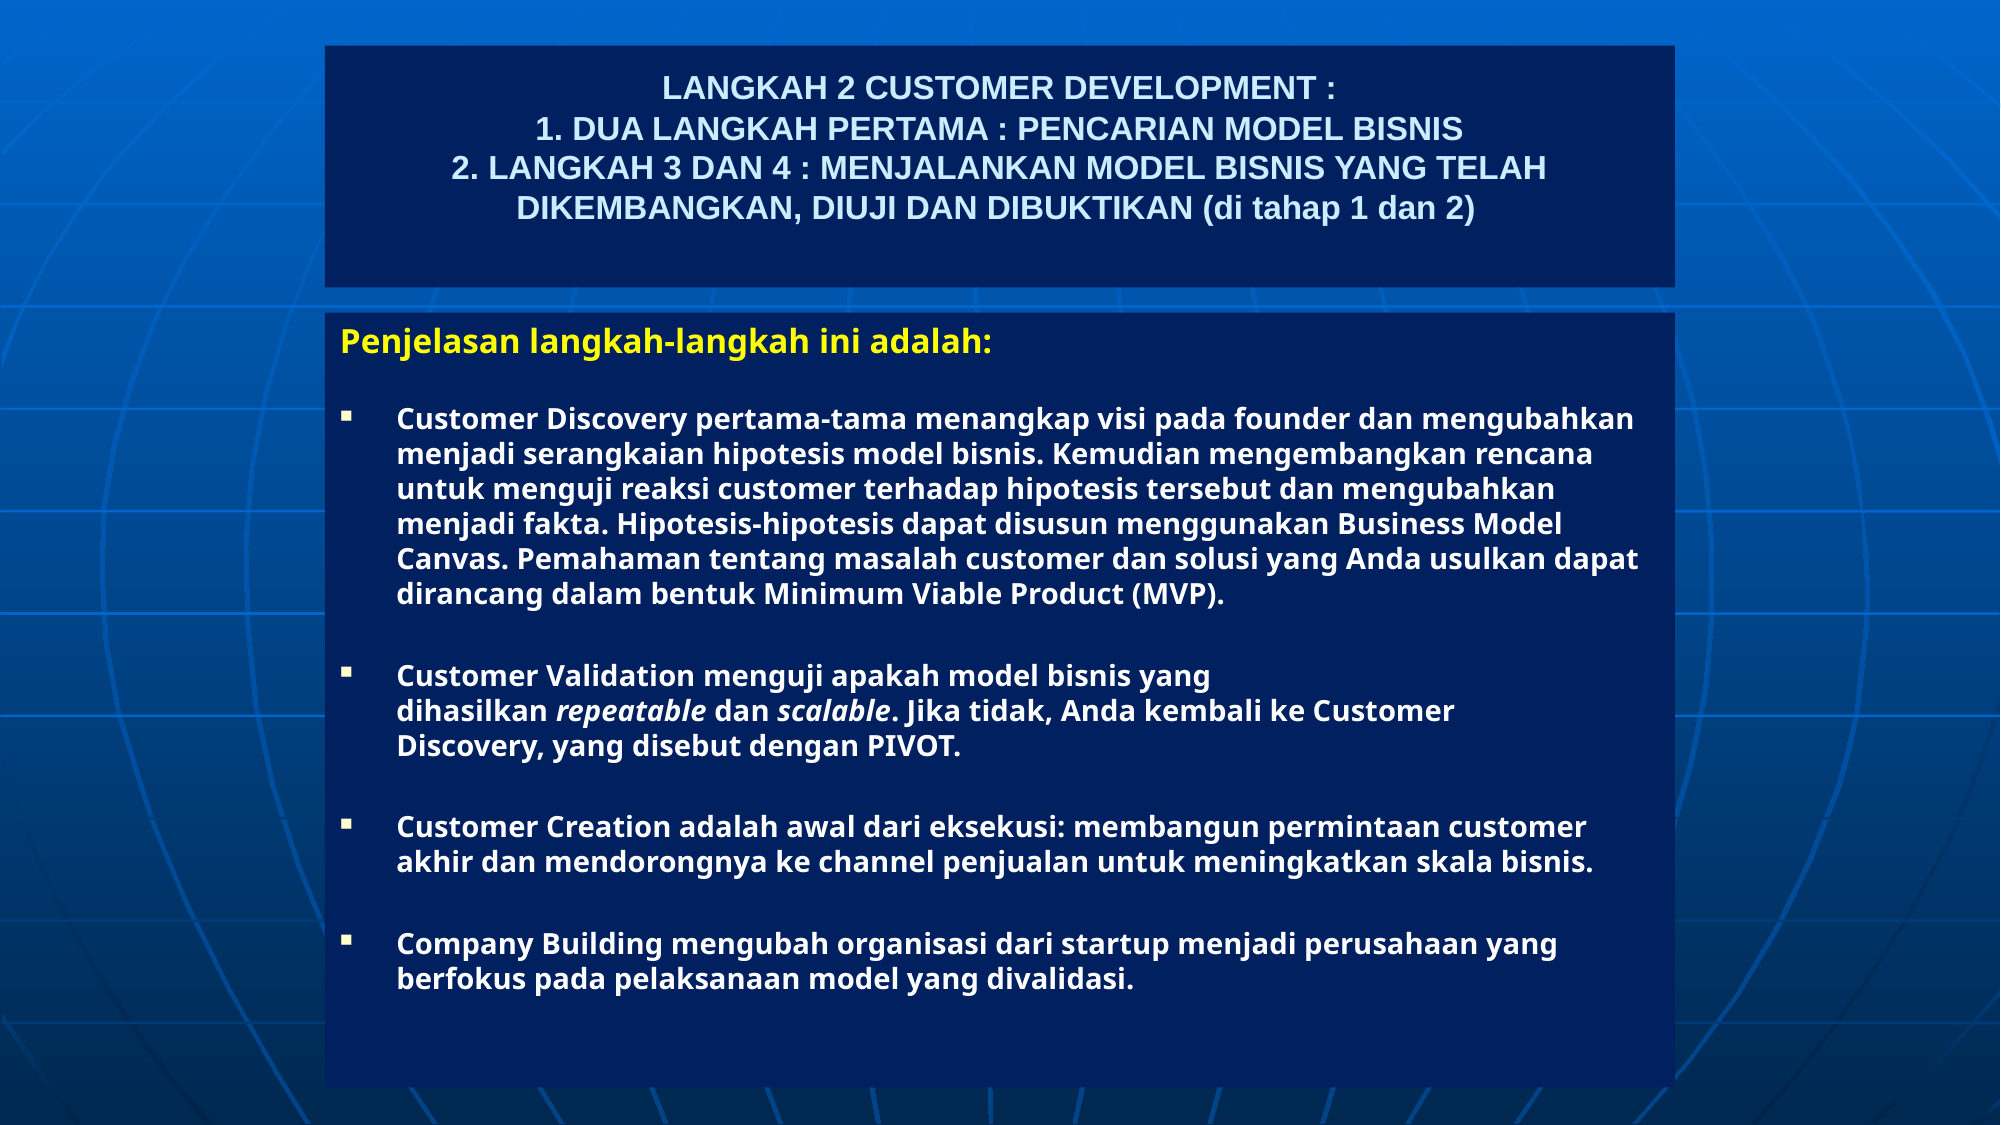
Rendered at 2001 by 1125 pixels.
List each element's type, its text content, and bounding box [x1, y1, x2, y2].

title LANGKAH 2 CUSTOMER DEVELOPMENT : 1. DUA LANGKAH PERTAMA : PENCARIAN MODEL BISNIS 2. LANGKAH 3 DAN 4 : MENJALANKAN MODEL BISNIS YANG TELAH DIKEMBANGKAN, DIUJI DAN DIBUKTIKAN (di tahap 1 dan 2) [324, 45, 1676, 288]
list Penjelasan langkah-langkah ini adalah: Customer Discovery pertama-tama menangkap visi pada founder dan mengubahkan menjadi serangkaian hipotesis model bisnis. Kemudian mengembangkan rencana untuk menguji reaksi customer terhadap hipotesis tersebut dan mengubahkan menjadi fakta. Hipotesis-hipotesis dapat disusun menggunakan Business Model Canvas. Pemahaman tentang masalah customer dan solusi yang Anda usulkan dapat dirancang dalam bentuk Minimum Viable Product (MVP). Customer Validation menguji apakah model bisnis yang dihasilkan repeatable dan scalable. Jika tidak, Anda kembali ke Customer Discovery, yang disebut dengan PIVOT. Customer Creation adalah awal dari eksekusi: membangun permintaan customer akhir dan mendorongnya ke channel penjualan untuk meningkatkan skala bisnis. Company Building mengubah organisasi dari startup menjadi perusahaan yang berfokus pada pelaksanaan model yang divalidasi. [324, 312, 1676, 1088]
